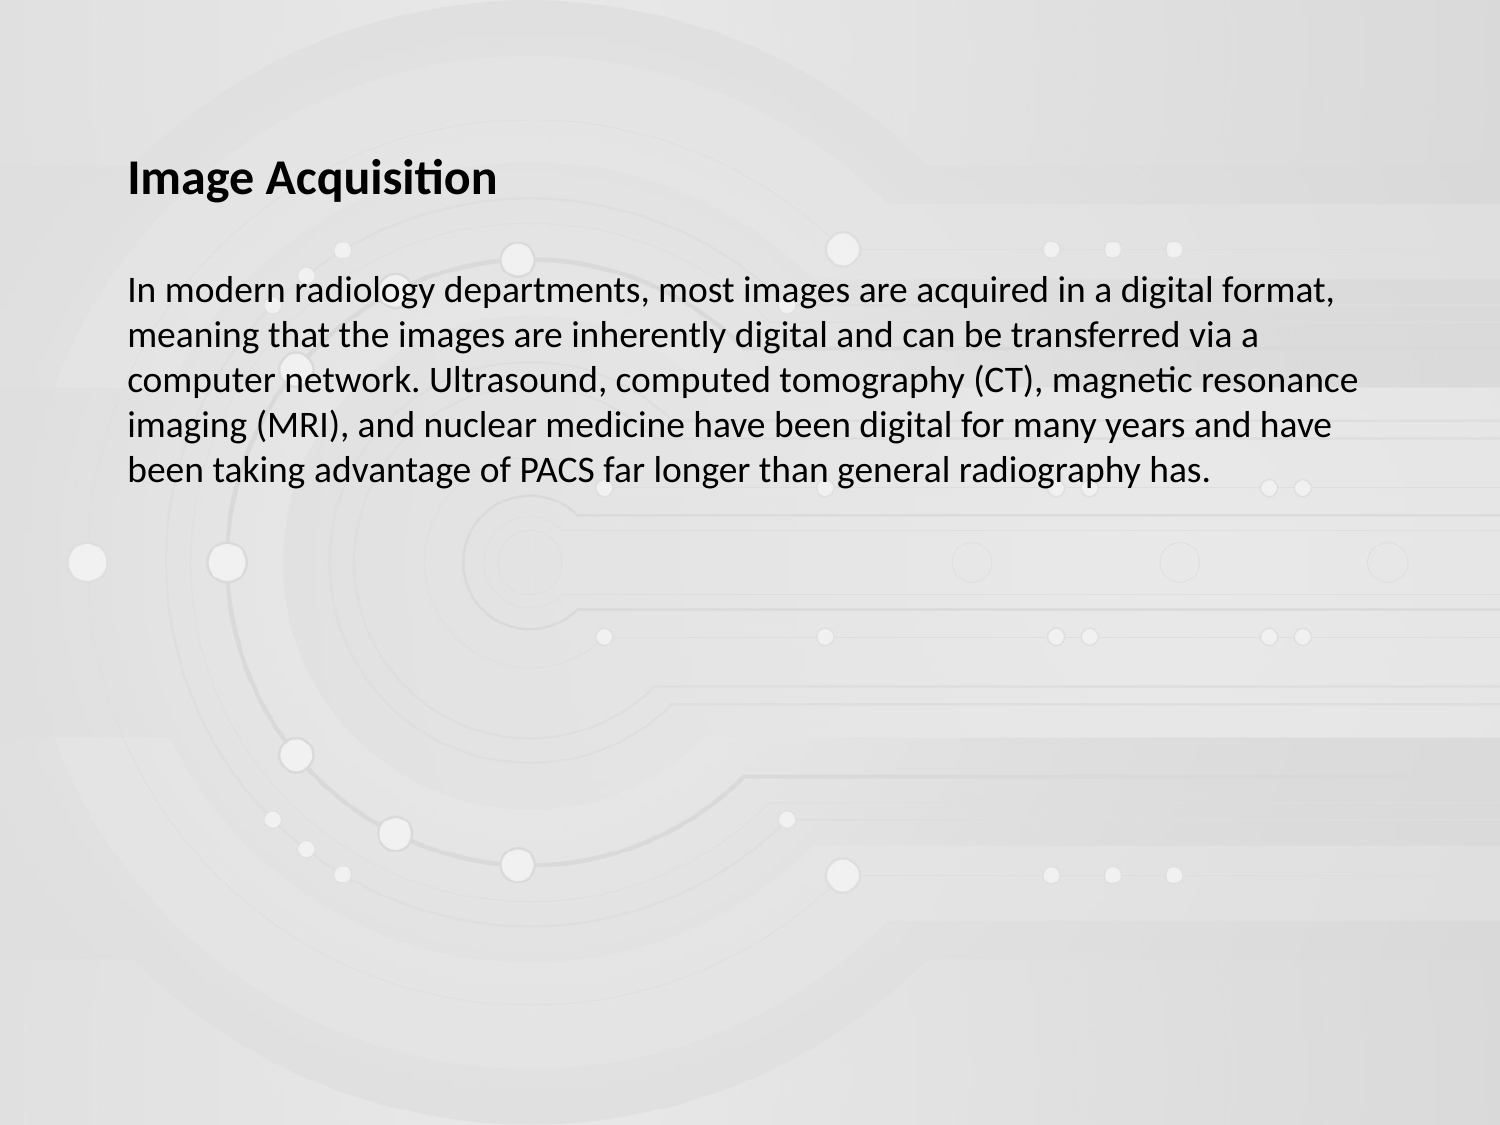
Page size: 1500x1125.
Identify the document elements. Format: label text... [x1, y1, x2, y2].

text_box Image Acquisition In modern radiology departments, most images are acquired in a digital format, meaning that the images are inherently digital and can be transferred via a computer network. Ultrasound, computed tomography (CT), magnetic resonance imaging (MRI), and nuclear medicine have been digital for many years and have been taking advantage of PACS far longer than general radiography has. [112, 137, 1388, 498]
